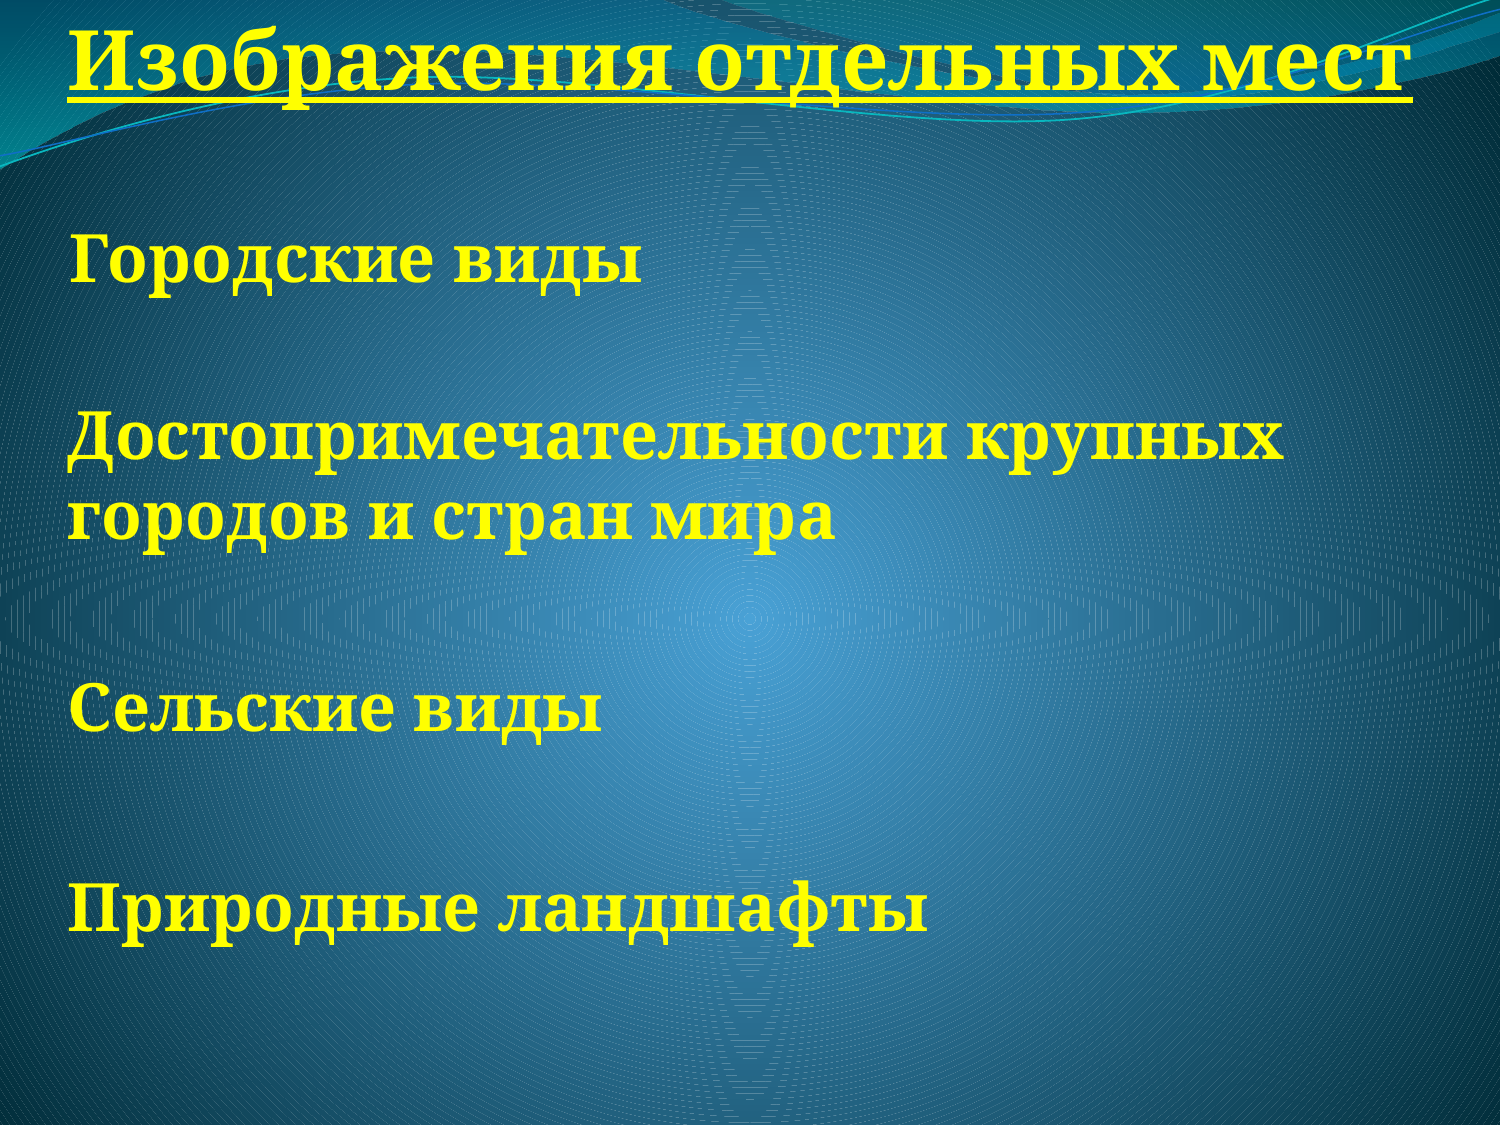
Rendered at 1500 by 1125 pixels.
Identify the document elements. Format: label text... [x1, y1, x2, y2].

text_box Сельские виды [53, 656, 727, 752]
text_box Достопримечательности крупных городов и стран мира [53, 385, 1424, 560]
text_box Городские виды [55, 208, 658, 303]
text_box Изображения отдельных мест [52, 0, 1428, 115]
text_box Природные ландшафты [53, 857, 1500, 953]
